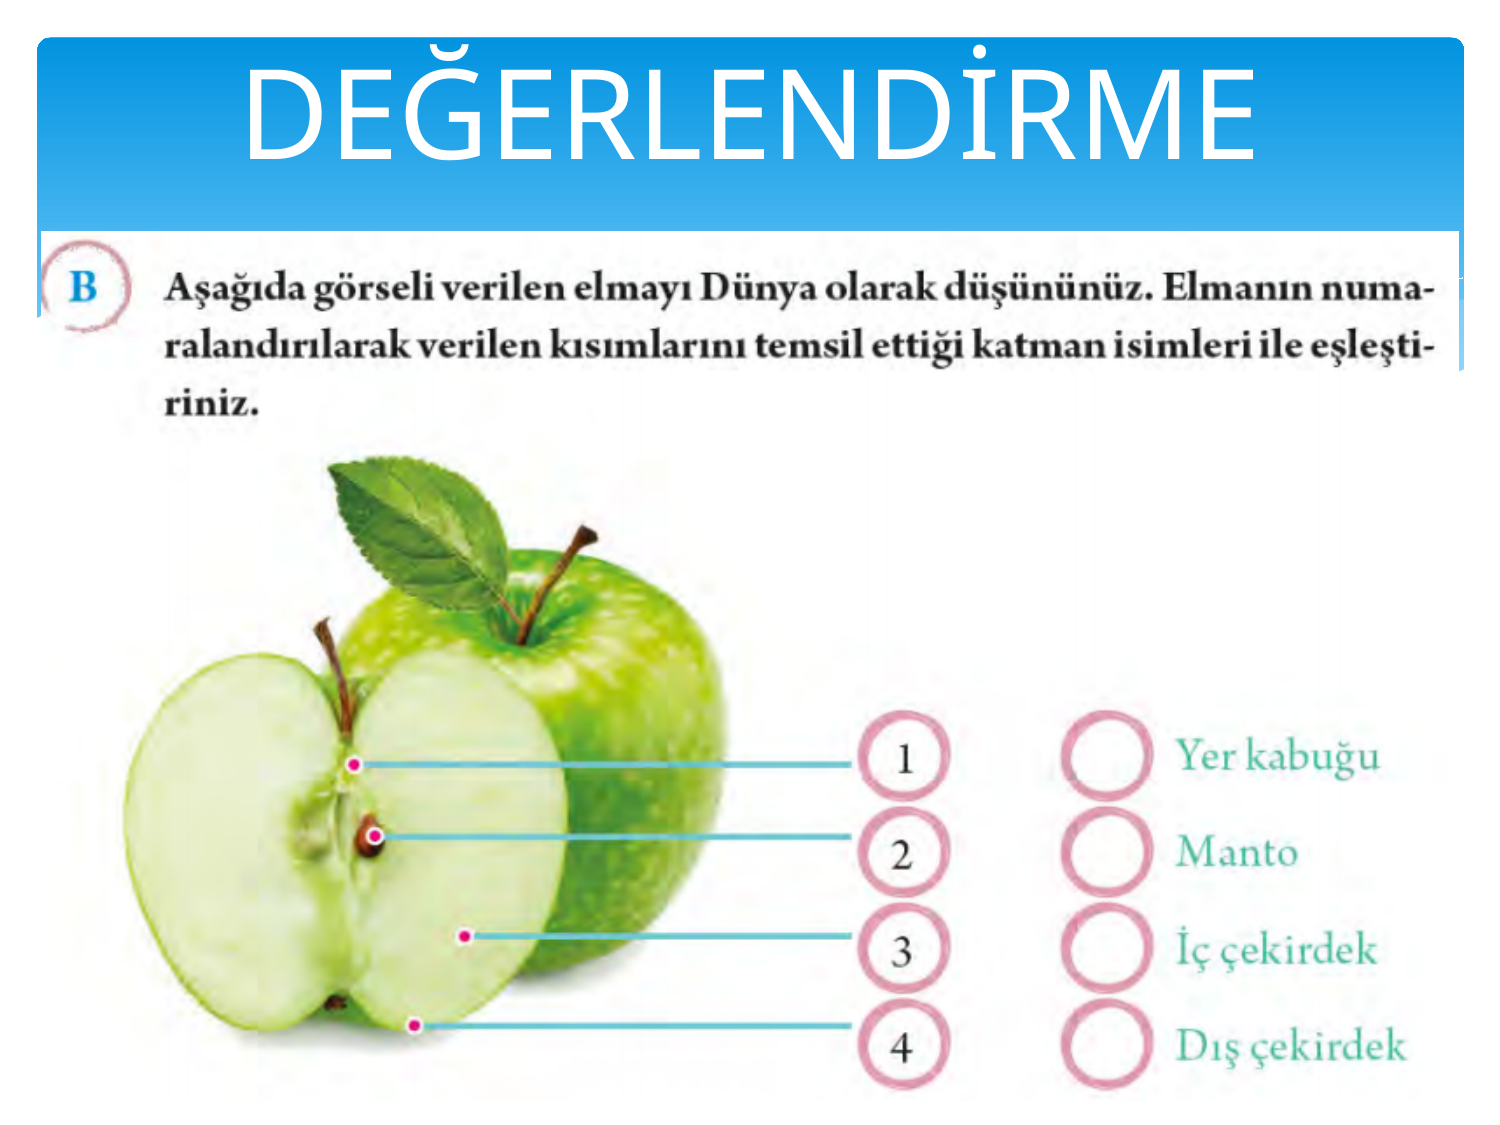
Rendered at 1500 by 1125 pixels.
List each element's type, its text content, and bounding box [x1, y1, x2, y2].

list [41, 231, 1459, 1101]
title DEĞERLENDİRME [75, 7, 1425, 213]
